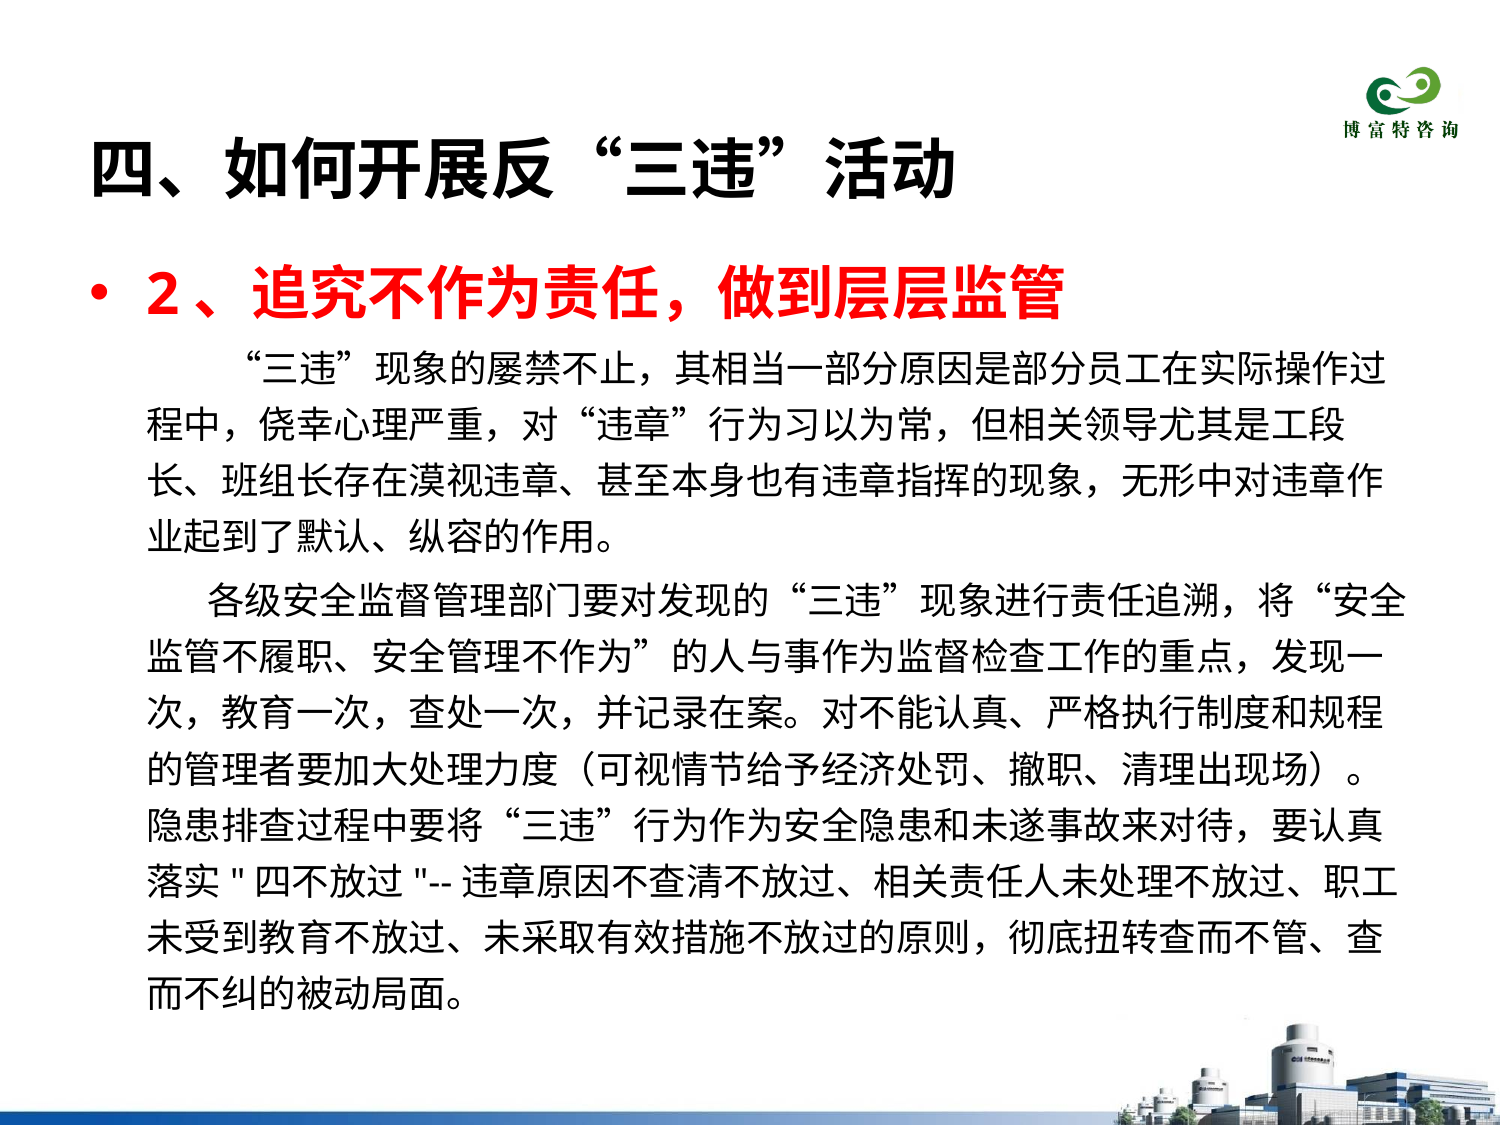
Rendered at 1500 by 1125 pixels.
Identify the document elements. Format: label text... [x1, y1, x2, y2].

title 四、如何开展反“三违”活动 [74, 101, 1426, 233]
picture [0, 0, 1500, 1125]
list 2、追究不作为责任，做到层层监管 “三违”现象的屡禁不止，其相当一部分原因是部分员工在实际操作过程中，侥幸心理严重，对“违章”行为习以为常，但相关领导尤其是工段长、班组长存在漠视违章、甚至本身也有违章指挥的现象，无形中对违章作业起到了默认、纵容的作用。 各级安全监督管理部门要对发现的“三违”现象进行责任追溯，将“安全监管不履职、安全管理不作为”的人与事作为监督检查工作的重点，发现一次，教育一次，查处一次，并记录在案。对不能认真、严格执行制度和规程的管理者要加大处理力度（可视情节给予经济处罚、撤职、清理出现场）。隐患排查过程中要将“三违”行为作为安全隐患和未遂事故来对待，要认真落实"四不放过"--违章原因不查清不放过、相关责任人未处理不放过、职工未受到教育不放过、未采取有效措施不放过的原则，彻底扭转查而不管、查而不纠的被动局面。 [74, 262, 1426, 1071]
